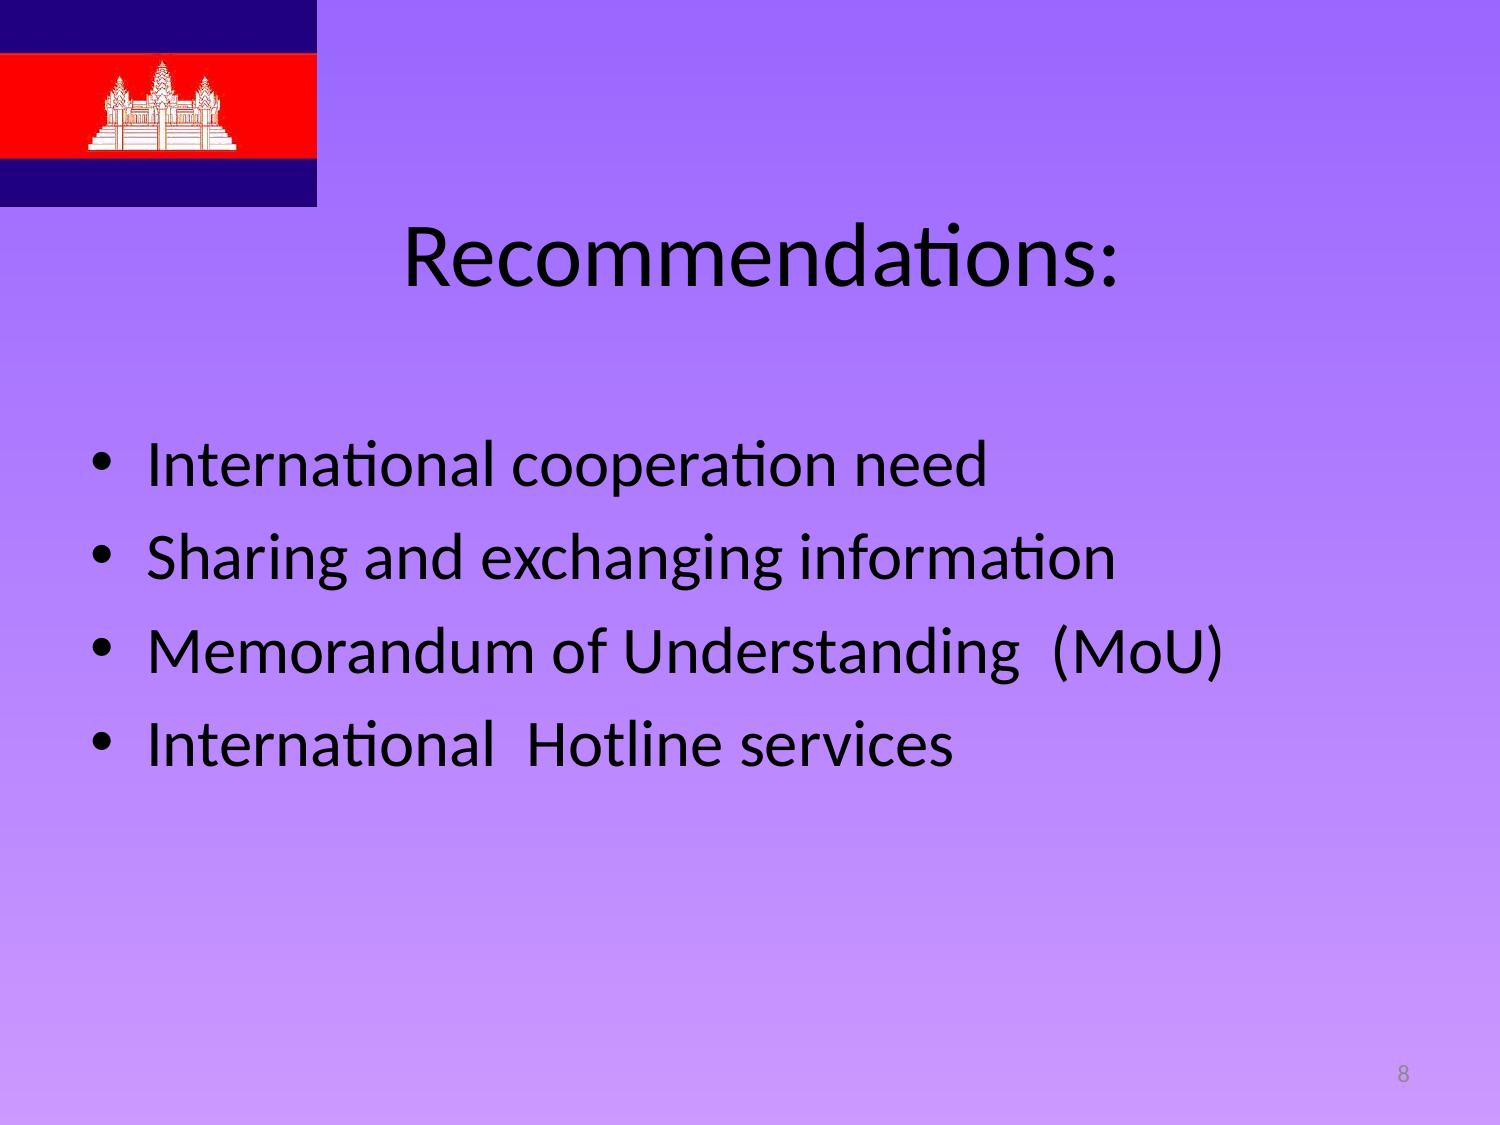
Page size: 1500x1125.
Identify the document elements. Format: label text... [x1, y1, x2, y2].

list International cooperation need Sharing and exchanging information Memorandum of Understanding (MoU) International Hotline services [75, 412, 1425, 1005]
slide_number 8 [1074, 1042, 1425, 1103]
title Recommendations: [87, 174, 1438, 325]
picture [0, 0, 317, 207]
